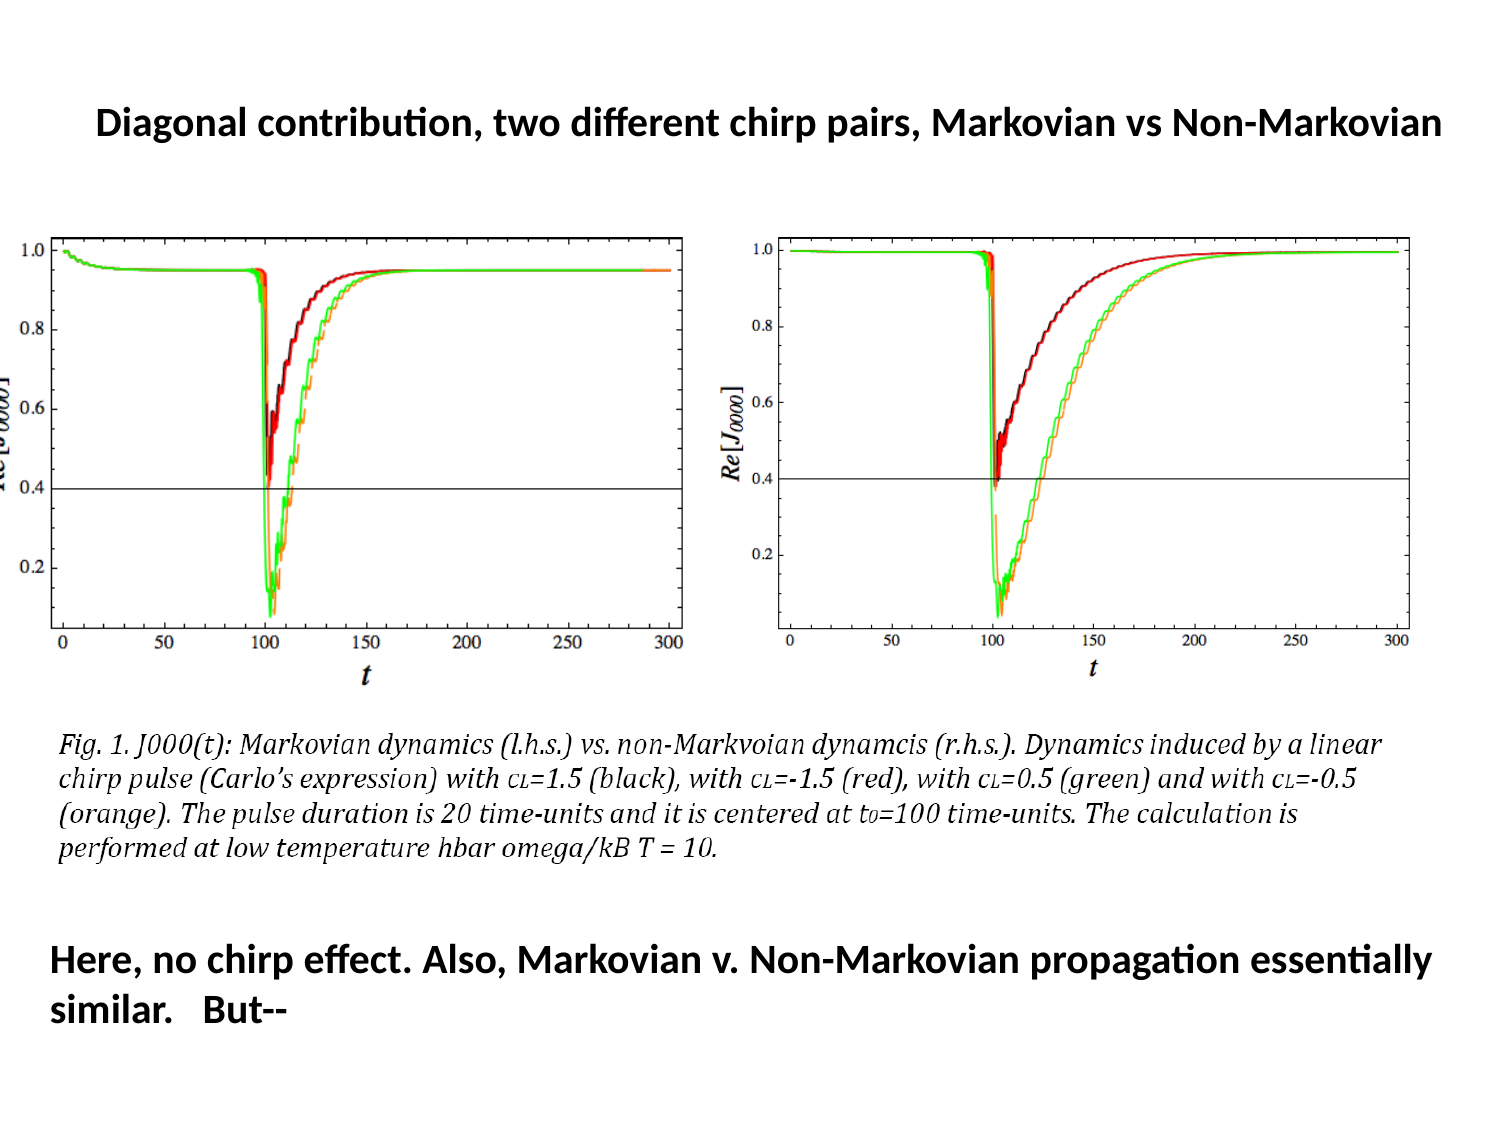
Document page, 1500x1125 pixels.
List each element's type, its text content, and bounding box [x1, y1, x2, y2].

picture [0, 212, 1463, 707]
text_box Here, no chirp effect. Also, Markovian v. Non-Markovian propagation essentially similar. But-- [35, 924, 1458, 1040]
text_box Diagonal contribution, two different chirp pairs, Markovian vs Non-Markovian [80, 87, 1459, 153]
picture [49, 712, 1388, 882]
